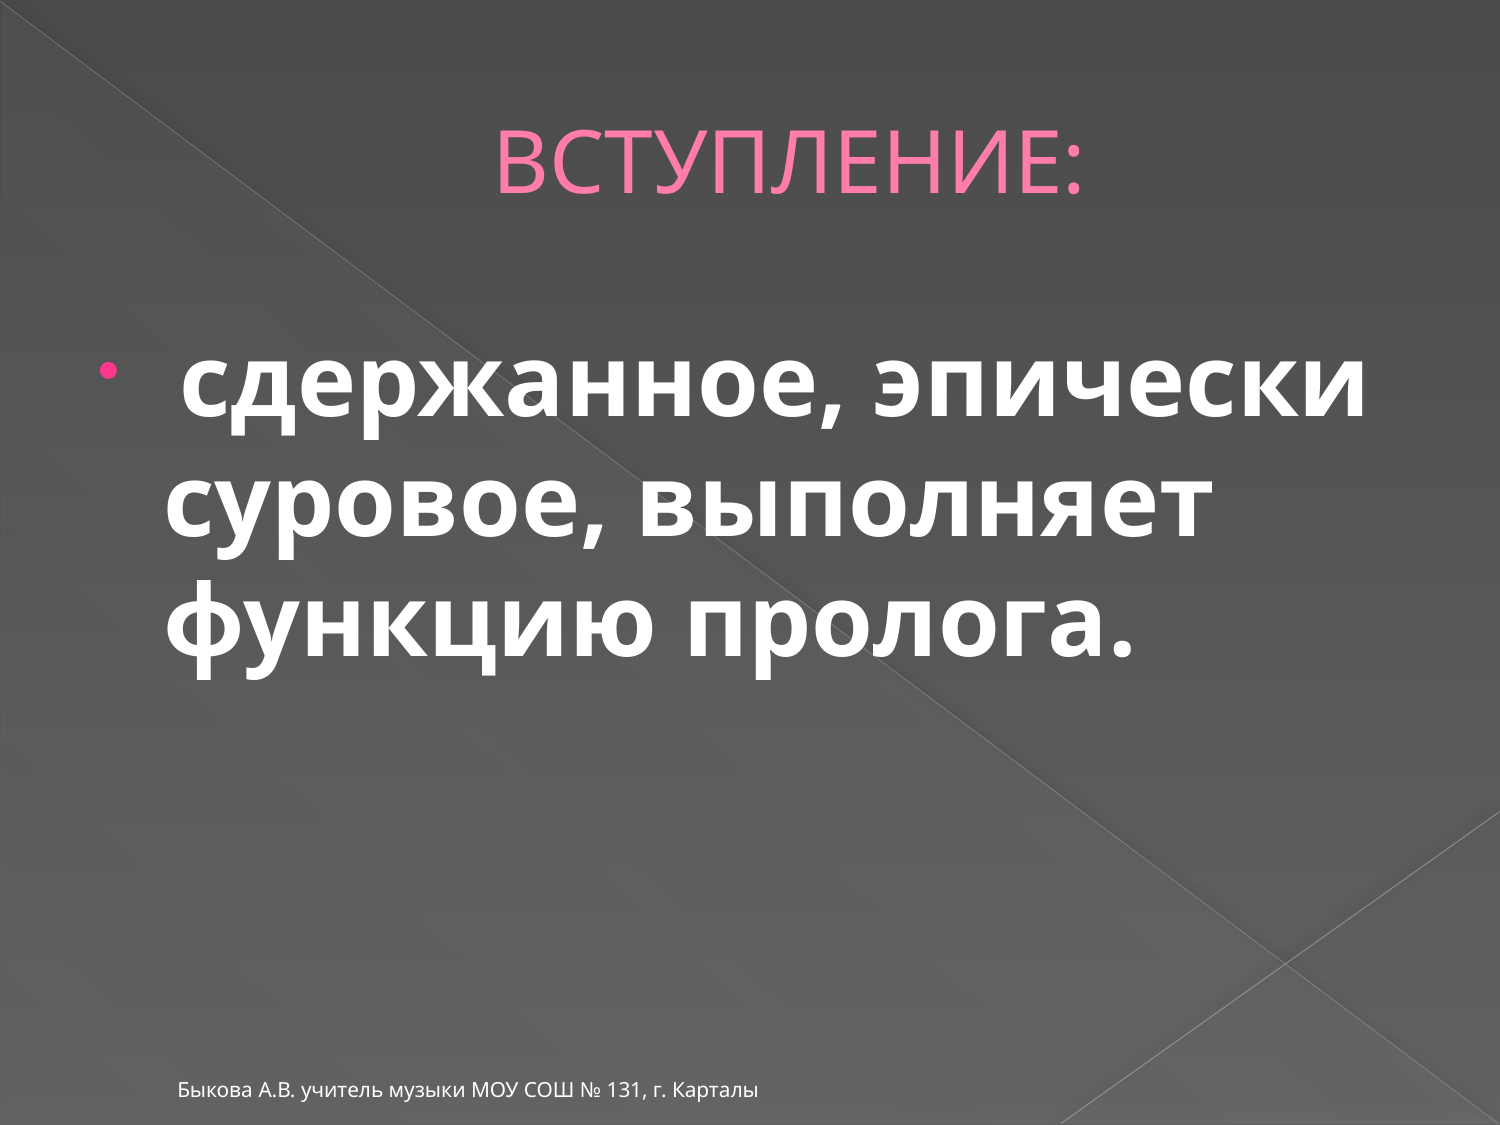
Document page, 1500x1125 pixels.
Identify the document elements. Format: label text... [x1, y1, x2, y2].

footer Быкова А.В. учитель музыки МОУ СОШ № 131, г. Карталы [75, 1063, 774, 1113]
title ВСТУПЛЕНИЕ: [75, 43, 1425, 274]
list сдержанное, эпически суровое, выполняет функцию пролога. [75, 308, 1425, 1059]
